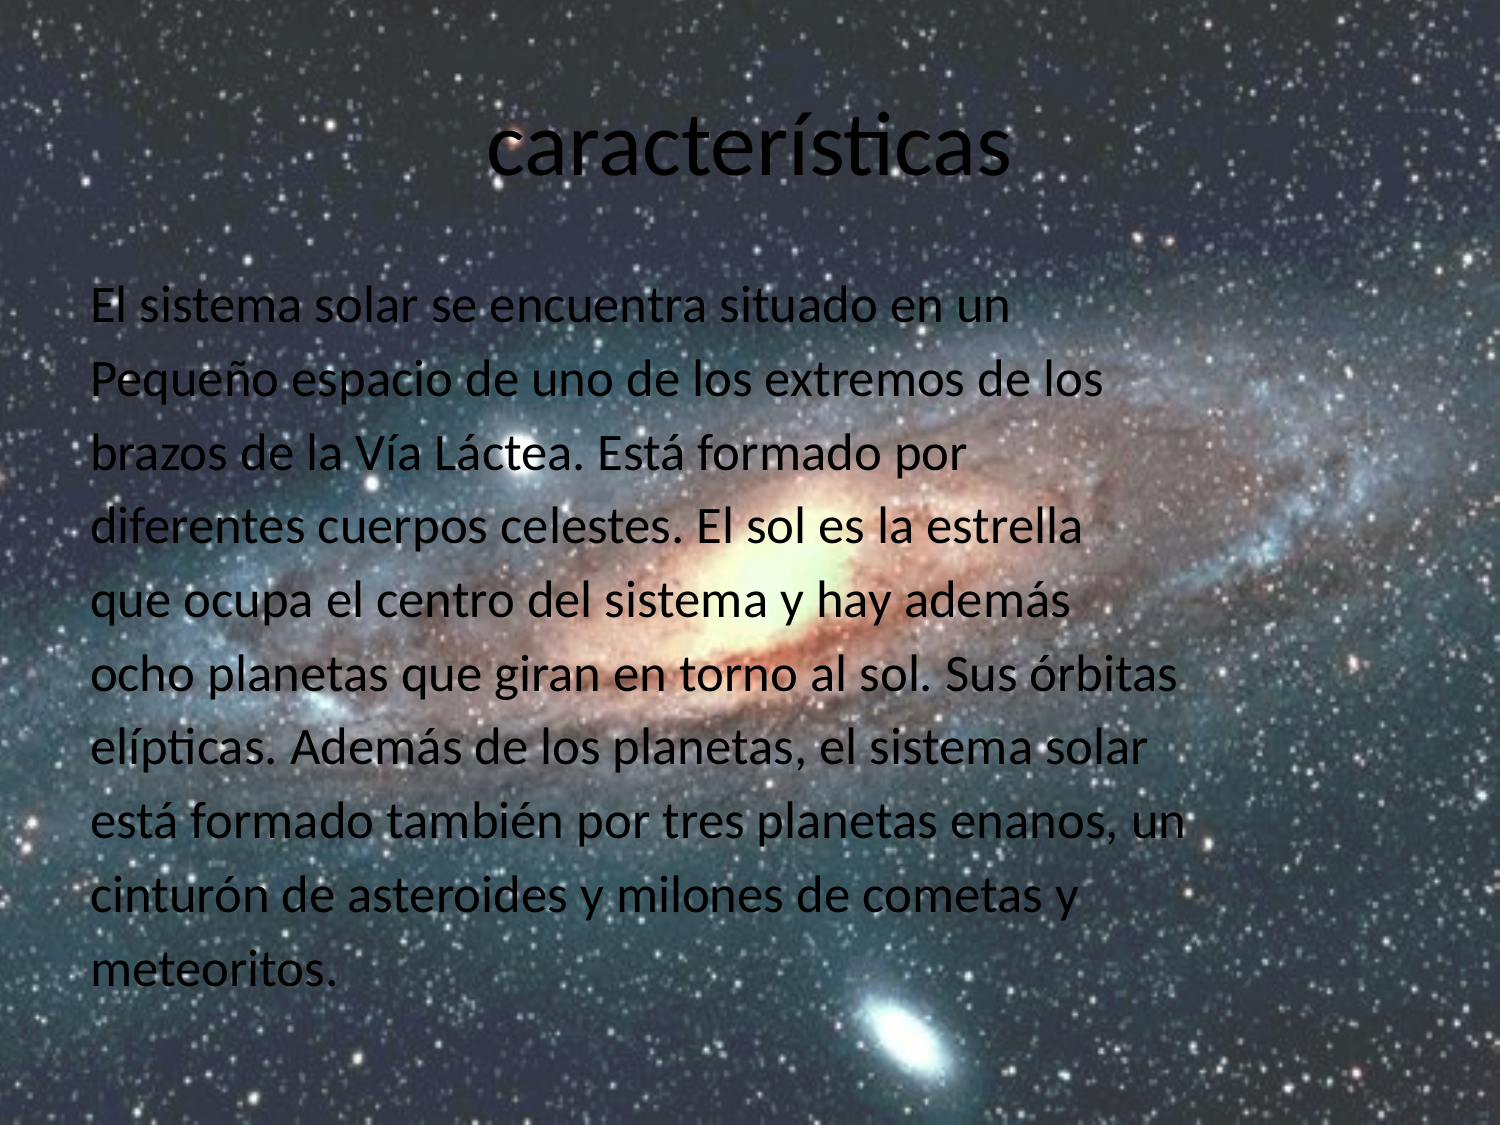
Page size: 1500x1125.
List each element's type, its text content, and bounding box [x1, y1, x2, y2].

title características [75, 45, 1425, 233]
list El sistema solar se encuentra situado en un Pequeño espacio de uno de los extremos de los brazos de la Vía Láctea. Está formado por diferentes cuerpos celestes. El sol es la estrella que ocupa el centro del sistema y hay además ocho planetas que giran en torno al sol. Sus órbitas elípticas. Además de los planetas, el sistema solar está formado también por tres planetas enanos, un cinturón de asteroides y milones de cometas y meteoritos. [75, 262, 1425, 1005]
